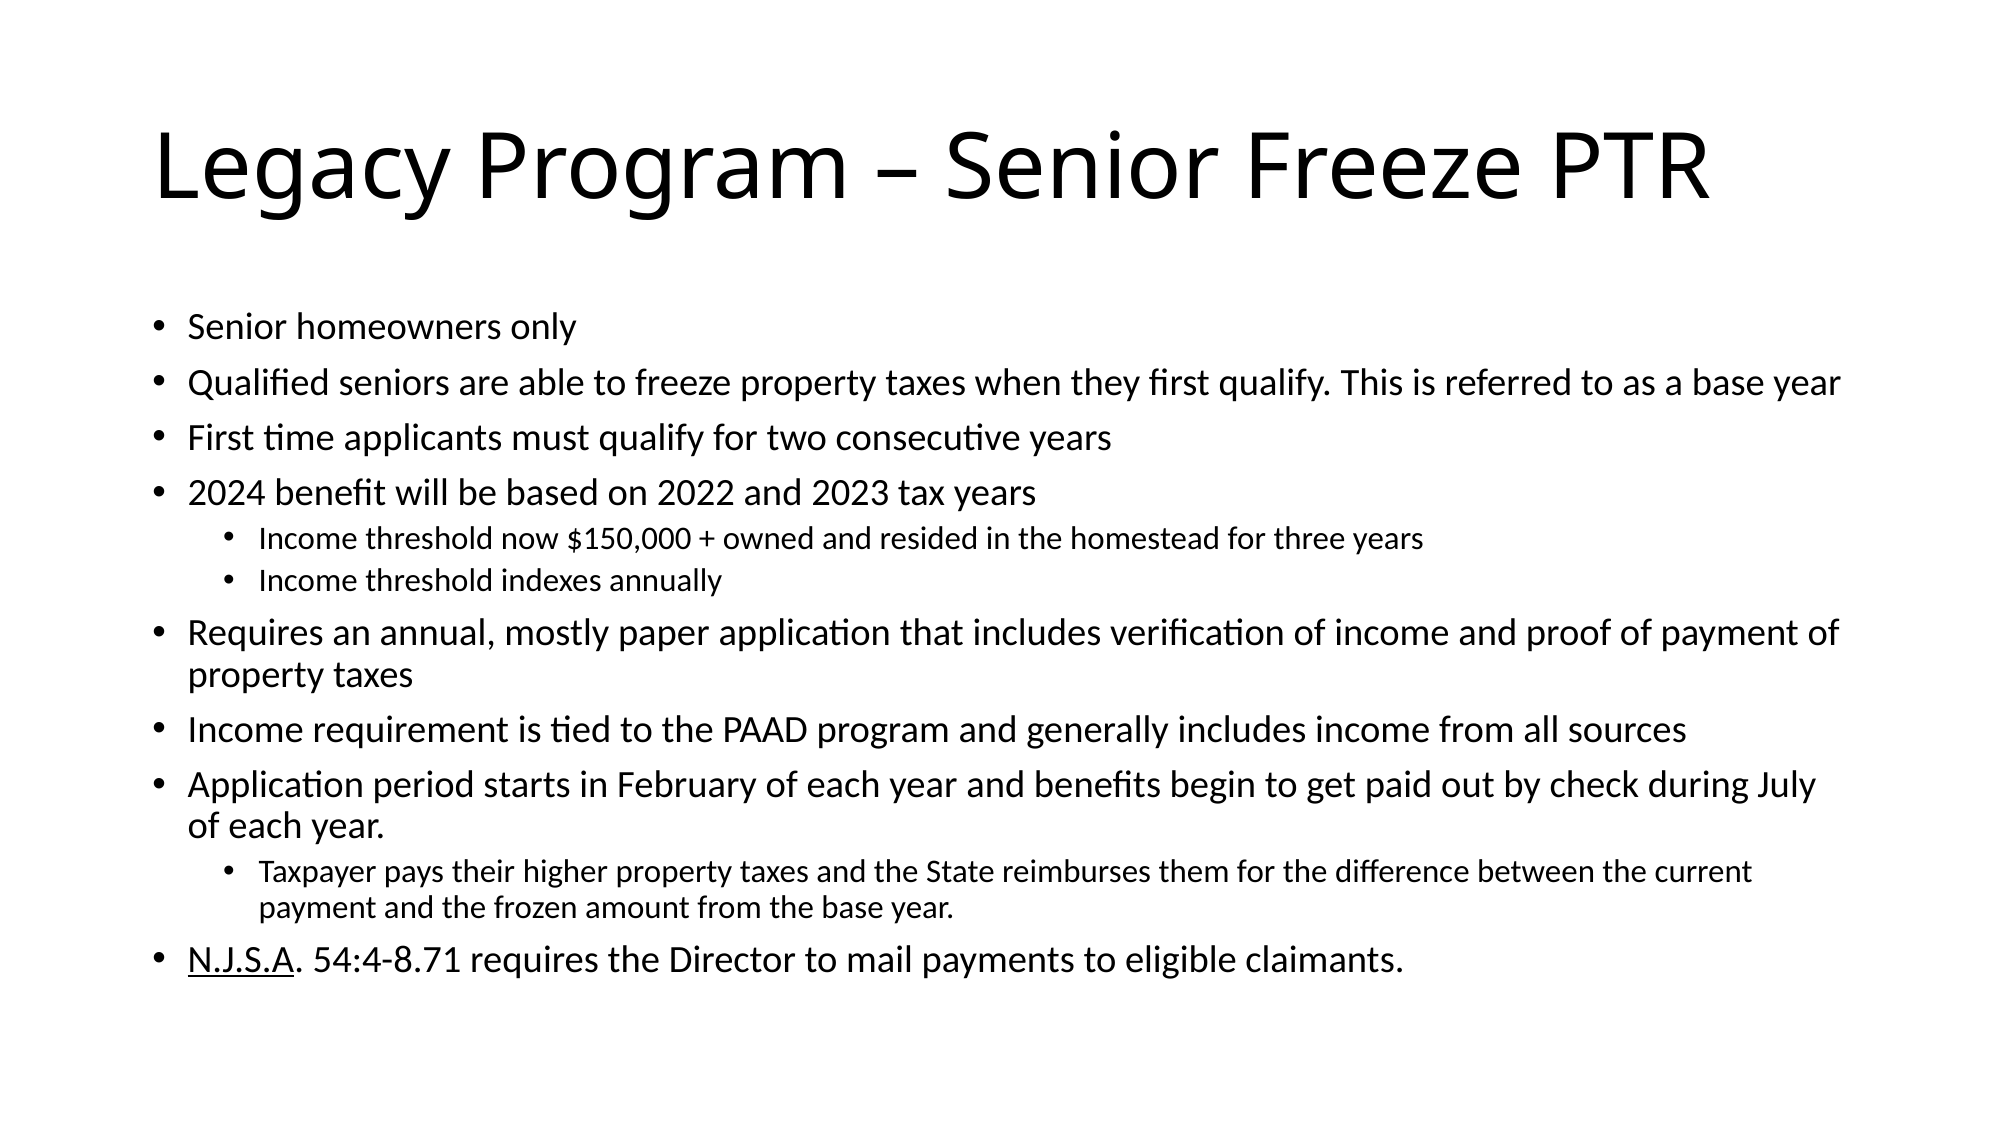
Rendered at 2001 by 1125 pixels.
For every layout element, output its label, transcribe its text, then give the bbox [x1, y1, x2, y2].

list Senior homeowners only Qualified seniors are able to freeze property taxes when they first qualify. This is referred to as a base year First time applicants must qualify for two consecutive years 2024 benefit will be based on 2022 and 2023 tax years Income threshold now $150,000 + owned and resided in the homestead for three years Income threshold indexes annually Requires an annual, mostly paper application that includes verification of income and proof of payment of property taxes Income requirement is tied to the PAAD program and generally includes income from all sources Application period starts in February of each year and benefits begin to get paid out by check during July of each year. Taxpayer pays their higher property taxes and the State reimburses them for the difference between the current payment and the frozen amount from the base year. N.J.S.A. 54:4-8.71 requires the Director to mail payments to eligible claimants. [137, 299, 1863, 1014]
title Legacy Program – Senior Freeze PTR [137, 59, 1863, 278]
